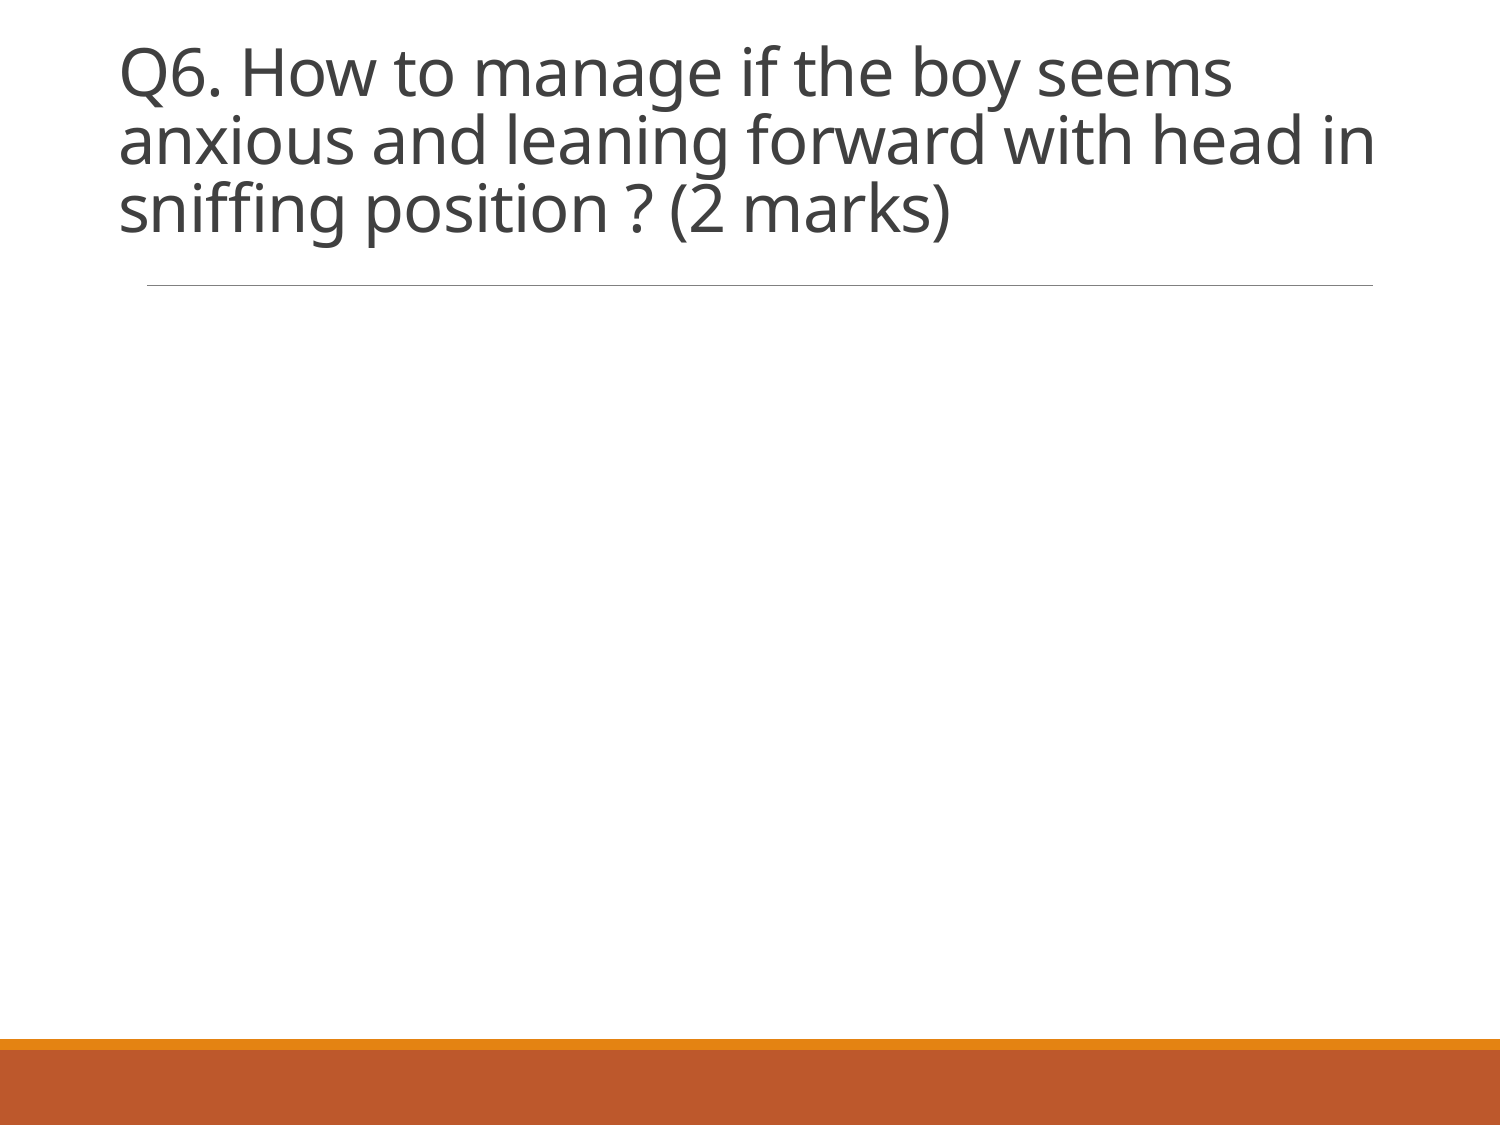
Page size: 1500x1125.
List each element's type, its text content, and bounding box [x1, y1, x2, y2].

title Q6. How to manage if the boy seems anxious and leaning forward with head in sniffing position ? (2 marks) [103, 33, 1397, 254]
